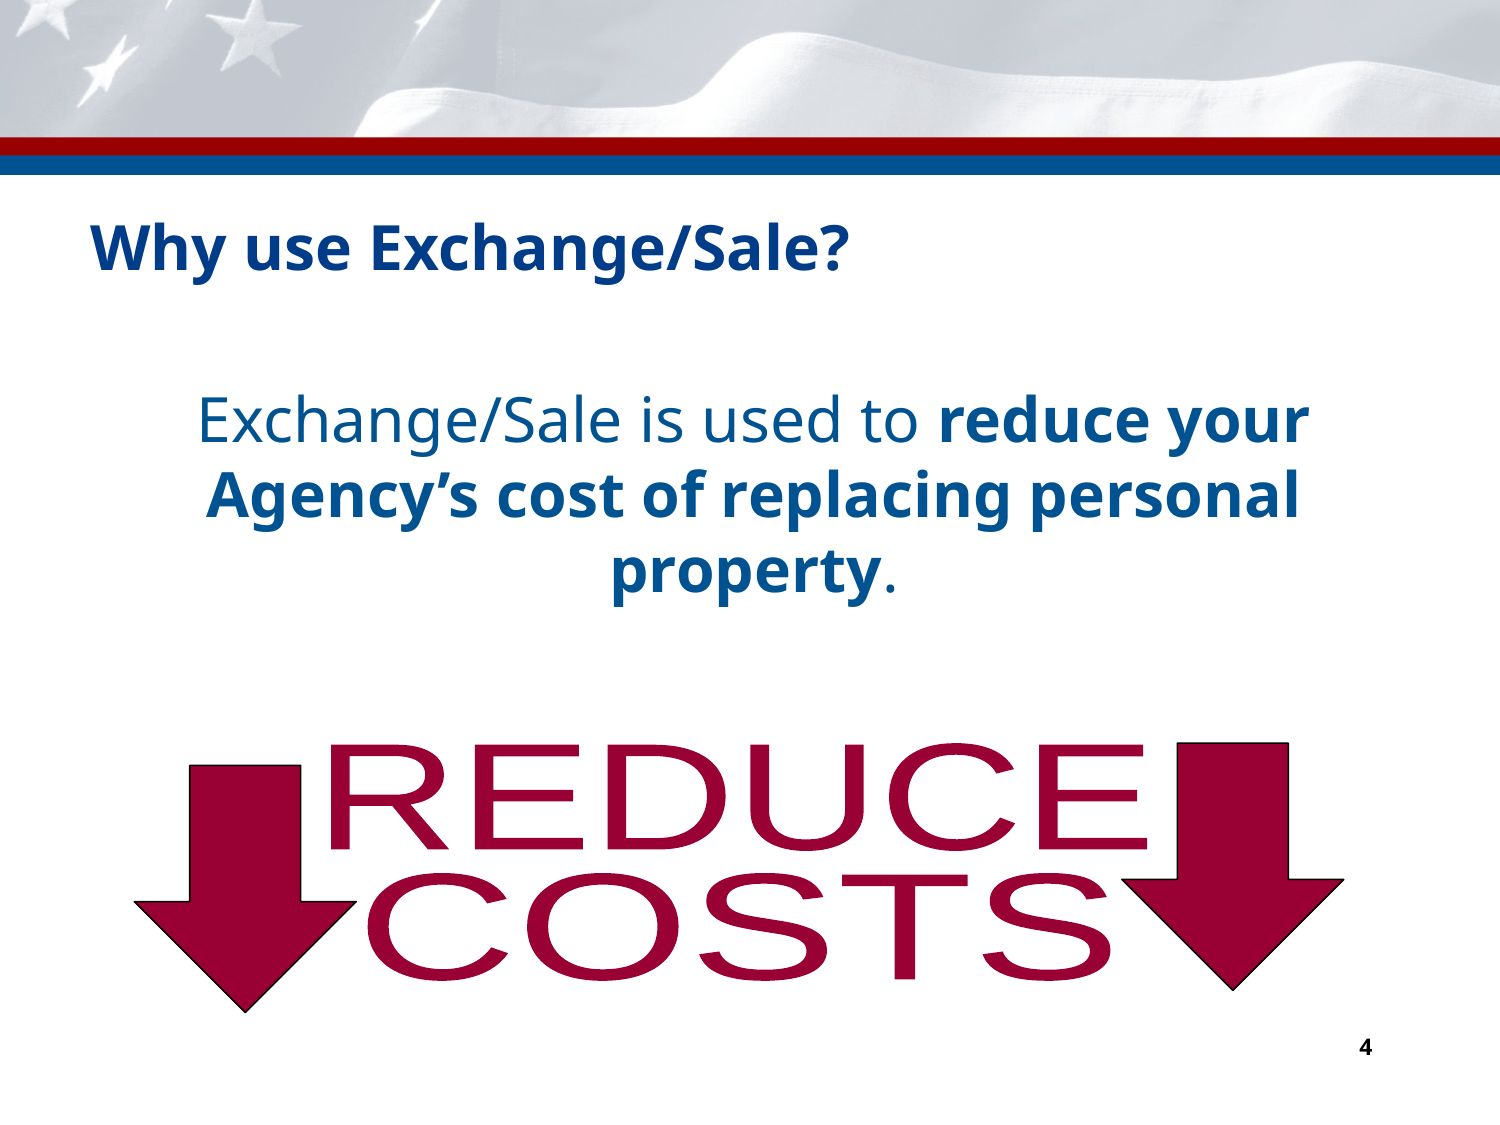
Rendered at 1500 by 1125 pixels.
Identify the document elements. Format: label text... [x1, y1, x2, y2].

slide_number 4 [1074, 1025, 1388, 1100]
picture [0, 0, 1500, 137]
list Exchange/Sale is used to reduce your Agency’s cost of replacing personal property. [27, 349, 1425, 636]
text_box [1121, 743, 1344, 991]
title Why use Exchange/Sale? [75, 200, 1350, 291]
text_box [134, 765, 357, 1013]
